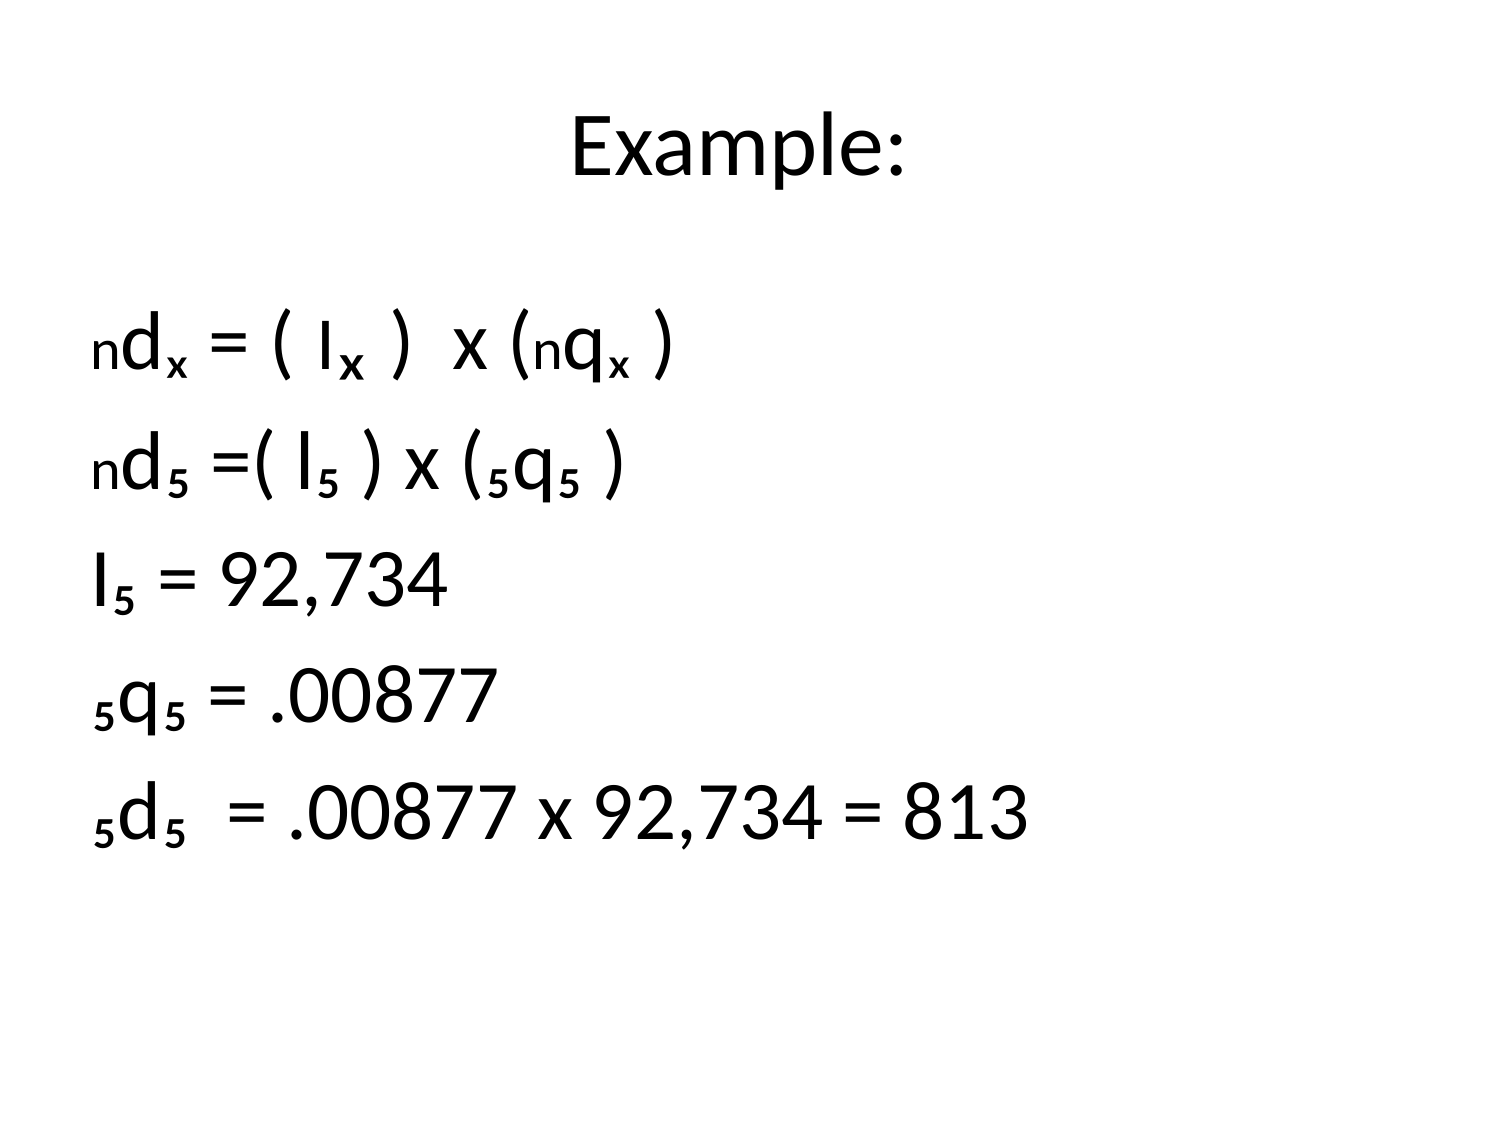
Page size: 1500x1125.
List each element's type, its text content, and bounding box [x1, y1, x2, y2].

list ndₓ = ( Iₓ ) x (nqₓ ) nd₅ =( l₅ ) x (₅q₅ ) I₅ = 92,734 ₅q₅ = .00877 ₅d₅ = .00877 x 92,734 = 813 [75, 262, 1425, 1005]
title Example: [75, 45, 1425, 233]
